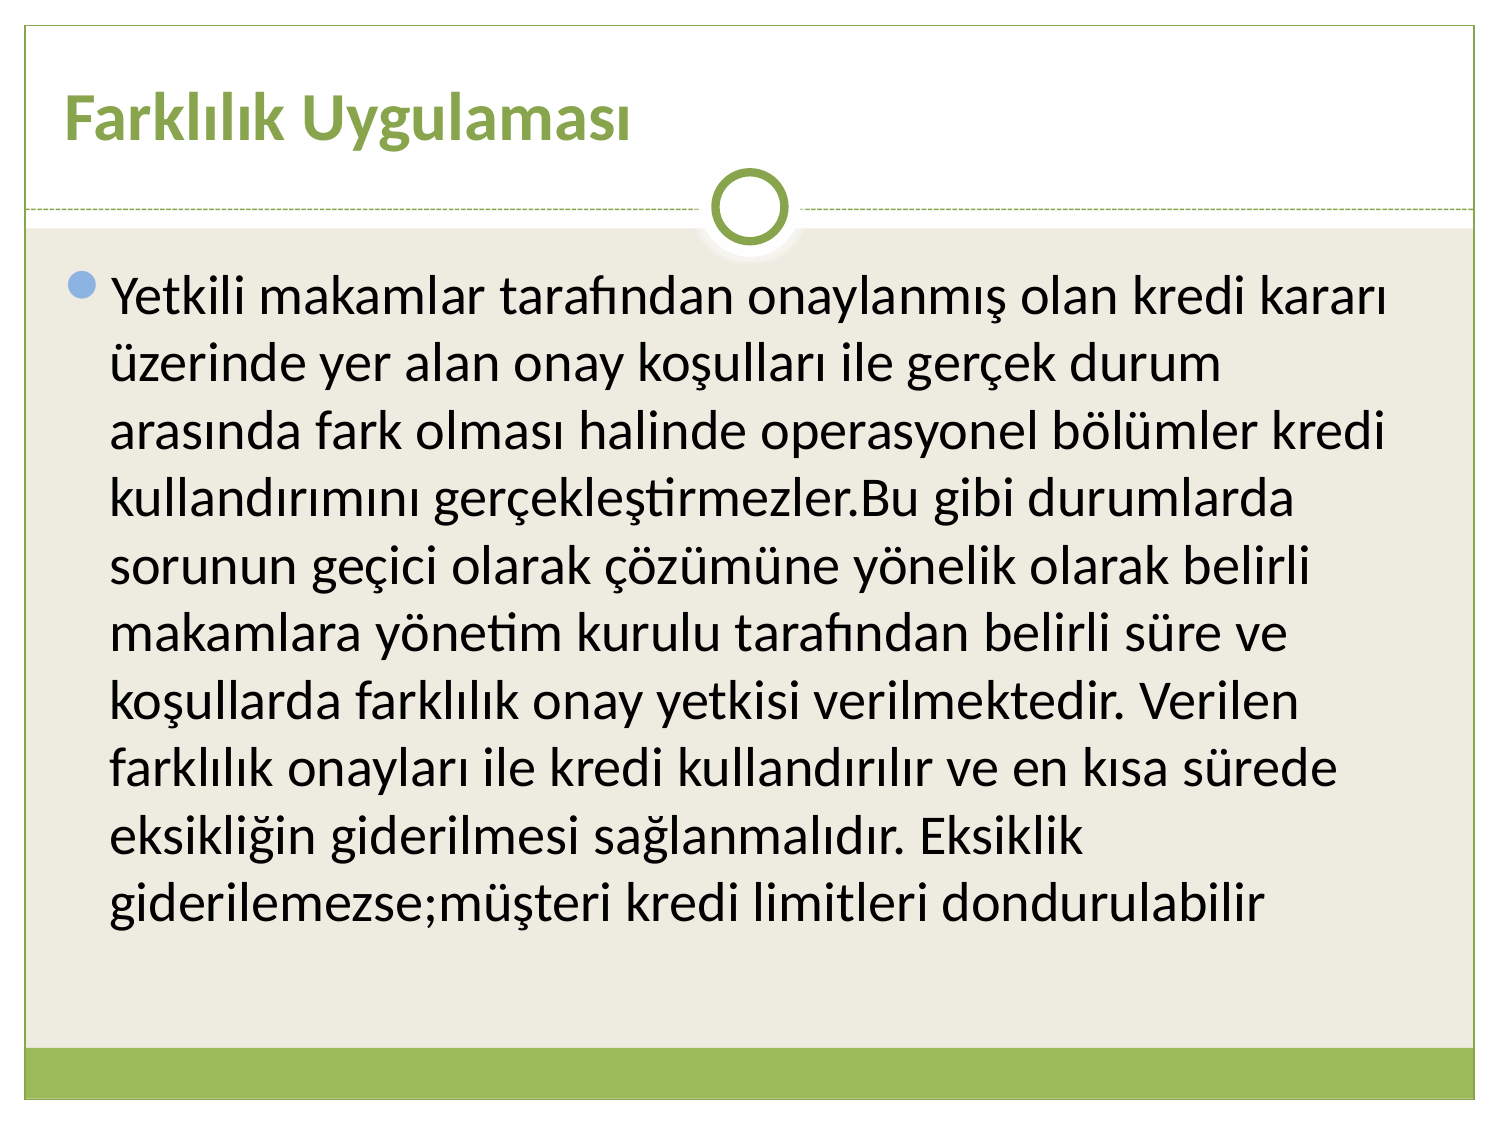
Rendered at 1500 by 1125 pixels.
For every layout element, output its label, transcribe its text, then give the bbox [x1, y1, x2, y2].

title Farklılık Uygulaması [49, 37, 1450, 162]
list Yetkili makamlar tarafından onaylanmış olan kredi kararı üzerinde yer alan onay koşulları ile gerçek durum arasında fark olması halinde operasyonel bölümler kredi kullandırımını gerçekleştirmezler.Bu gibi durumlarda sorunun geçici olarak çözümüne yönelik olarak belirli makamlara yönetim kurulu tarafından belirli süre ve koşullarda farklılık onay yetkisi verilmektedir. Verilen farklılık onayları ile kredi kullandırılır ve en kısa sürede eksikliğin giderilmesi sağlanmalıdır. Eksiklik giderilemezse;müşteri kredi limitleri dondurulabilir [49, 250, 1445, 1001]
